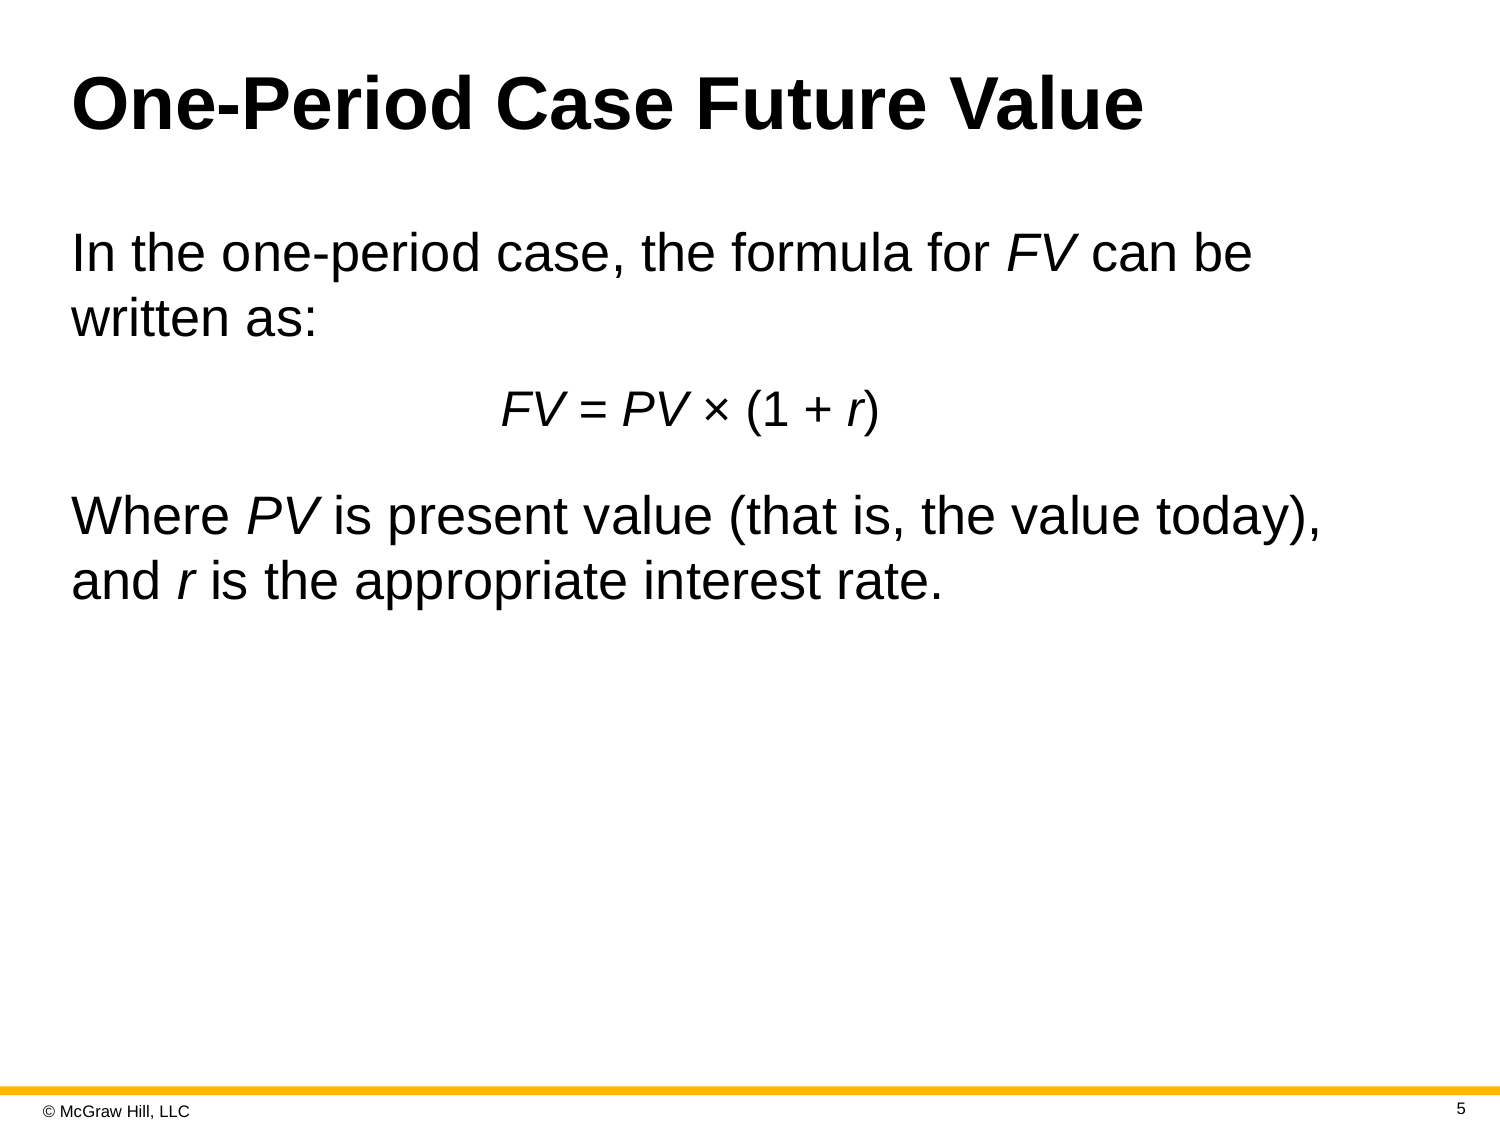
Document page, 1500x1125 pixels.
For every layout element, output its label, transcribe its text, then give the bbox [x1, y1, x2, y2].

list In the one-period case, the formula for FV can be written as: [56, 209, 1444, 356]
title One-Period Case Future Value [56, 38, 1444, 173]
list FV = PV × (1 + r) [215, 369, 1166, 449]
list Where PV is present value (that is, the value today), and r is the appropriate interest rate. [56, 472, 1444, 619]
slide_number 5 [1415, 1094, 1474, 1122]
